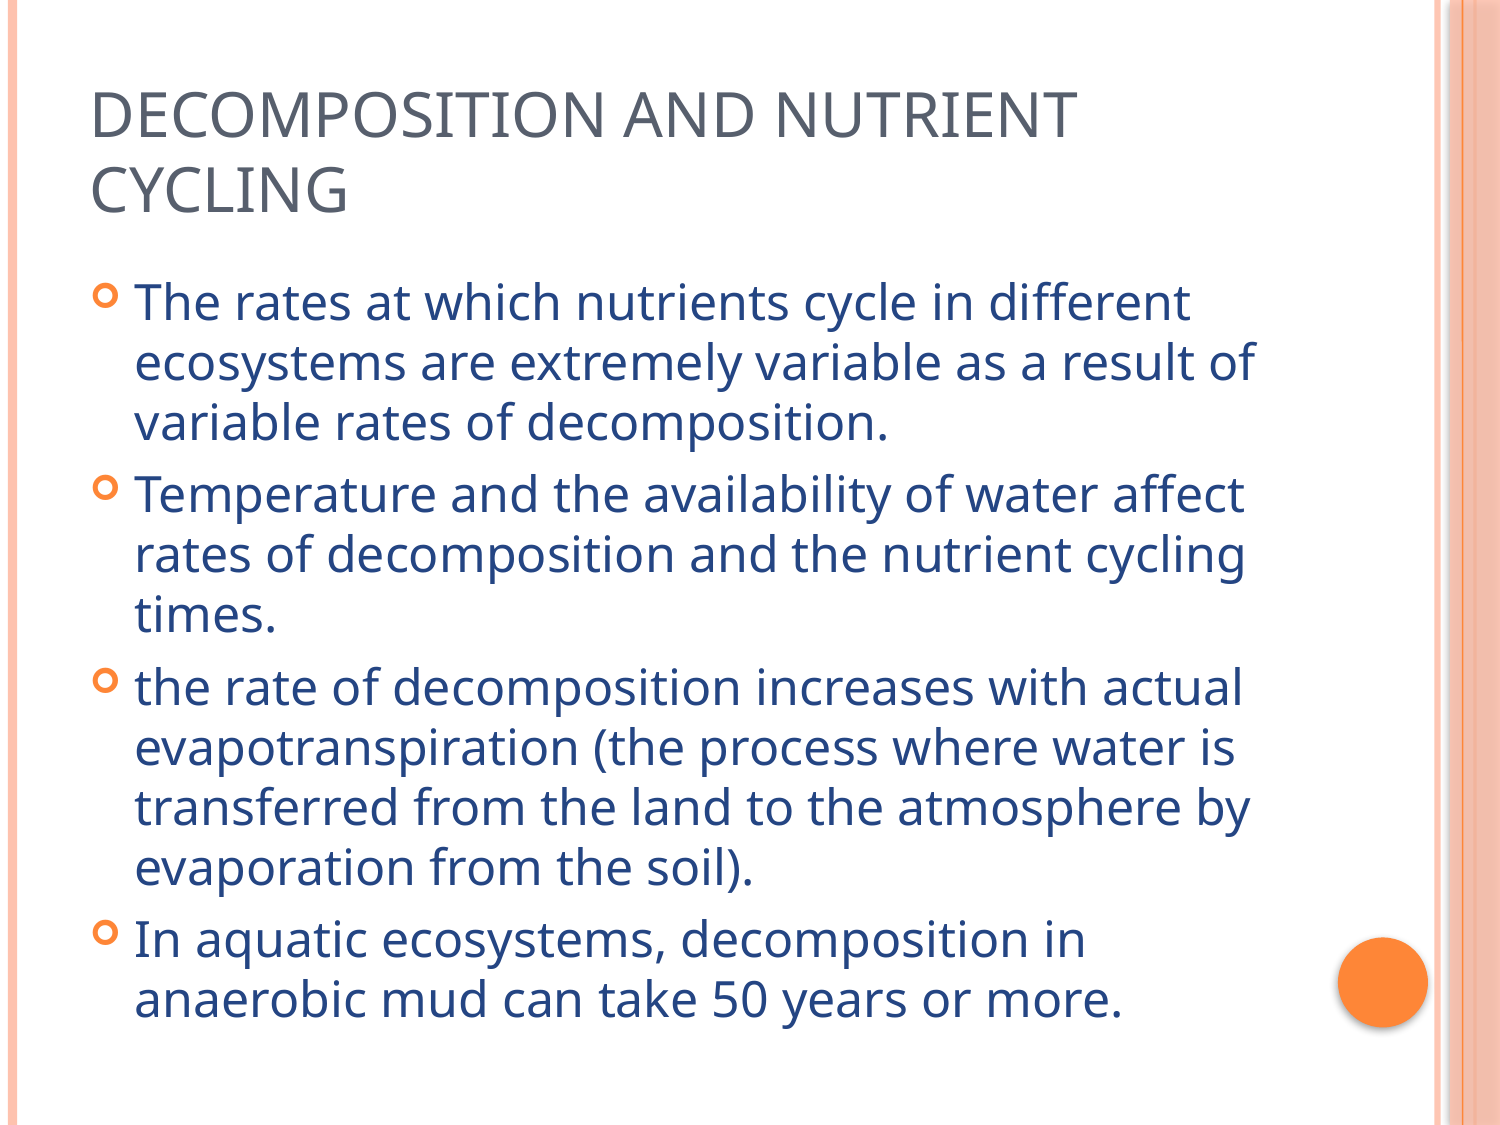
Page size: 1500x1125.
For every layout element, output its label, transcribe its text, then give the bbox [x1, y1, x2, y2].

list The rates at which nutrients cycle in different ecosystems are extremely variable as a result of variable rates of decomposition. Temperature and the availability of water affect rates of decomposition and the nutrient cycling times. the rate of decomposition increases with actual evapotranspiration (the process where water is transferred from the land to the atmosphere by evaporation from the soil). In aquatic ecosystems, decomposition in anaerobic mud can take 50 years or more. [75, 262, 1300, 1062]
title Decomposition and Nutrient Cycling [75, 45, 1300, 233]
